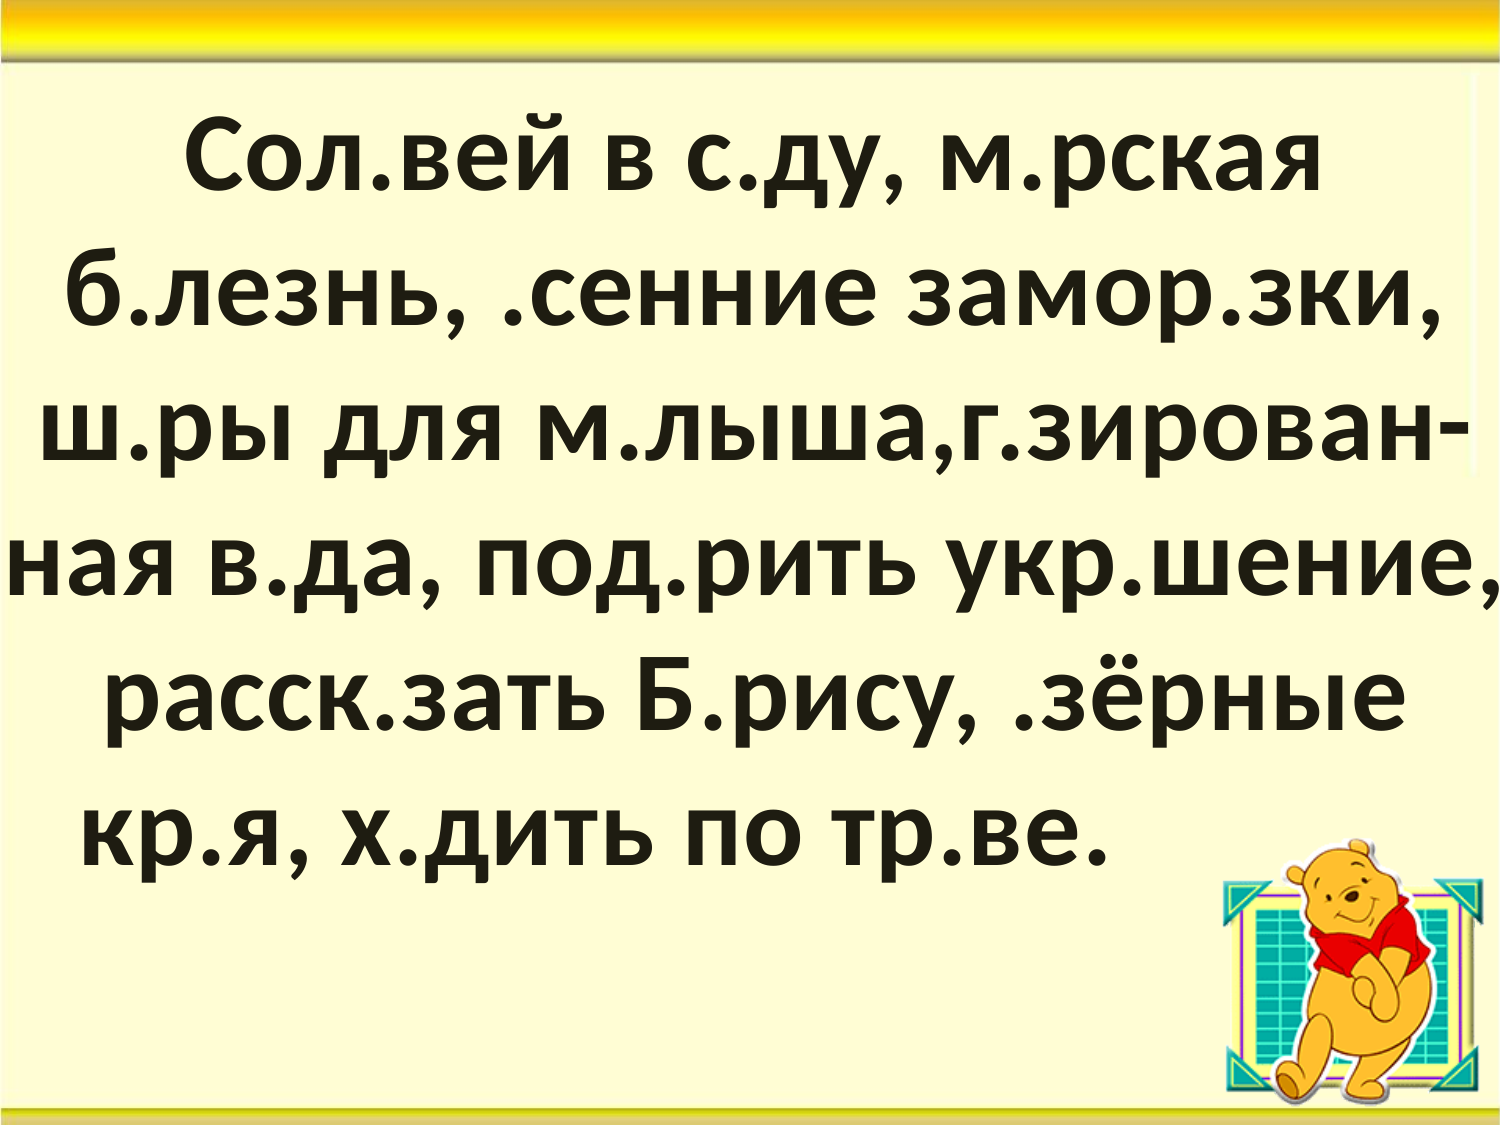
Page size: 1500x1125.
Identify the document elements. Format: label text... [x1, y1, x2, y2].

text_box Сол.вей в с.ду, м.рская б.лезнь, .сенние замор.зки, ш.ры для м.лыша,г.зирован- ная в.да, под.рить укр.шение, расск.зать Б.рису, .зёрные кр.я, х.дить по тр.ве. [0, 70, 1500, 1031]
picture [0, 1031, 1190, 1125]
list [1190, 815, 1500, 1125]
picture [0, 0, 1500, 70]
